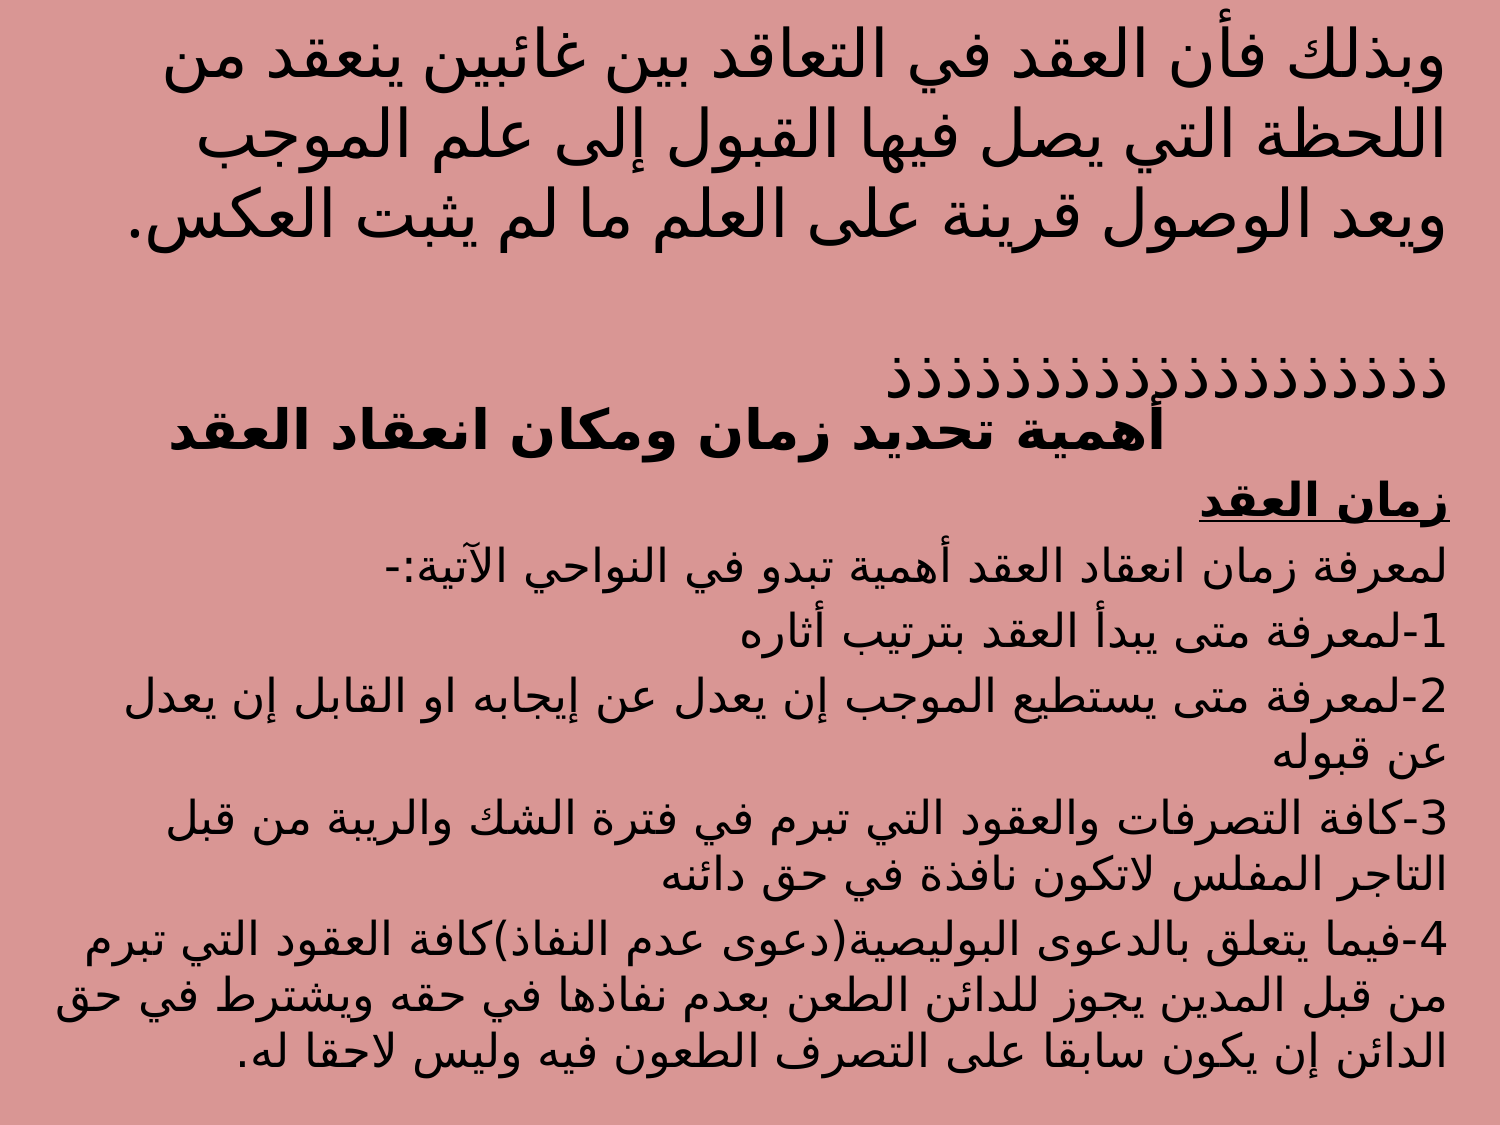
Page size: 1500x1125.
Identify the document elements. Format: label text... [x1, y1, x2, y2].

title وبذلك فأن العقد في التعاقد بين غائبين ينعقد من اللحظة التي يصل فيها القبول إلى علم الموجب ويعد الوصول قرينة على العلم ما لم يثبت العكس. ذذذذذذذذذذذذذذذذذذذ [46, 35, 1465, 386]
subtitle أهمية تحديد زمان ومكان انعقاد العقد زمان العقد لمعرفة زمان انعقاد العقد أهمية تبدو في النواحي الآتية:- 1-لمعرفة متى يبدأ العقد بترتيب أثاره 2-لمعرفة متى يستطيع الموجب إن يعدل عن إيجابه او القابل إن يعدل عن قبوله 3-كافة التصرفات والعقود التي تبرم في فترة الشك والريبة من قبل التاجر المفلس لاتكون نافذة في حق دائنه 4-فيما يتعلق بالدعوى البوليصية(دعوى عدم النفاذ)كافة العقود التي تبرم من قبل المدين يجوز للدائن الطعن بعدم نفاذها في حقه ويشترط في حق الدائن إن يكون سابقا على التصرف الطعون فيه وليس لاحقا له. [35, 386, 1465, 1090]
